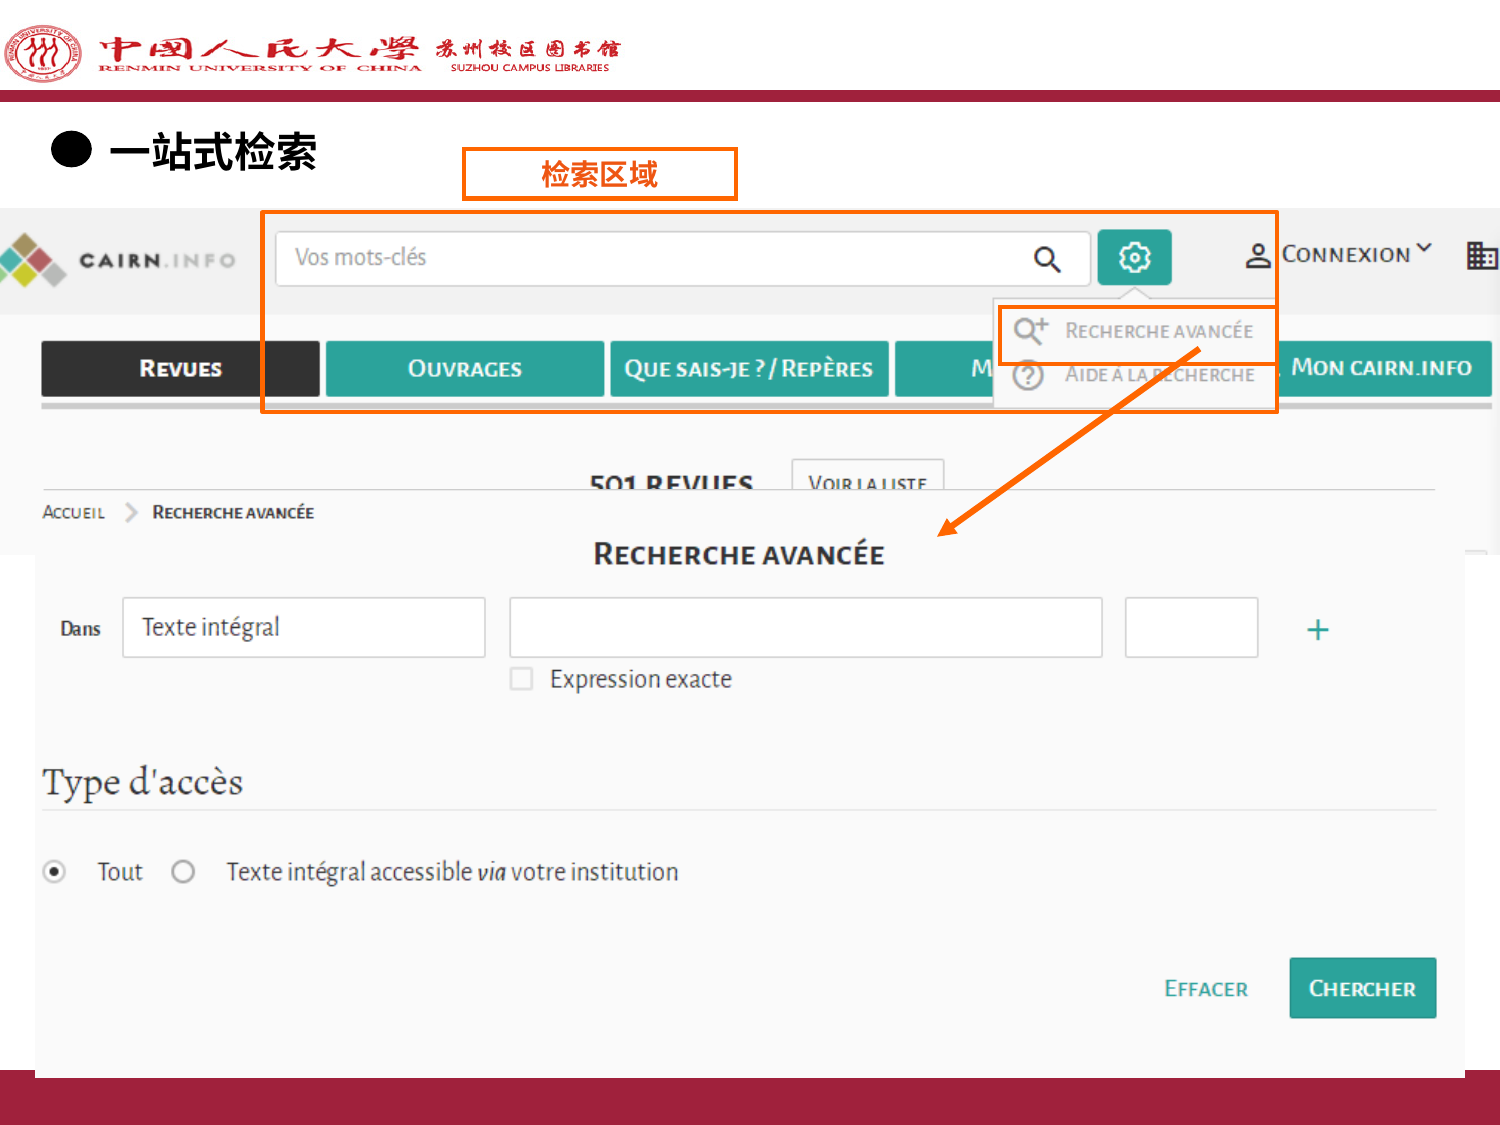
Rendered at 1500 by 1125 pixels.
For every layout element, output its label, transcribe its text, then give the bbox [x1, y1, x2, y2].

picture [0, 208, 1500, 1125]
text_box 检索区域 [463, 148, 737, 199]
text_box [38, 117, 394, 195]
picture [0, 23, 1500, 102]
